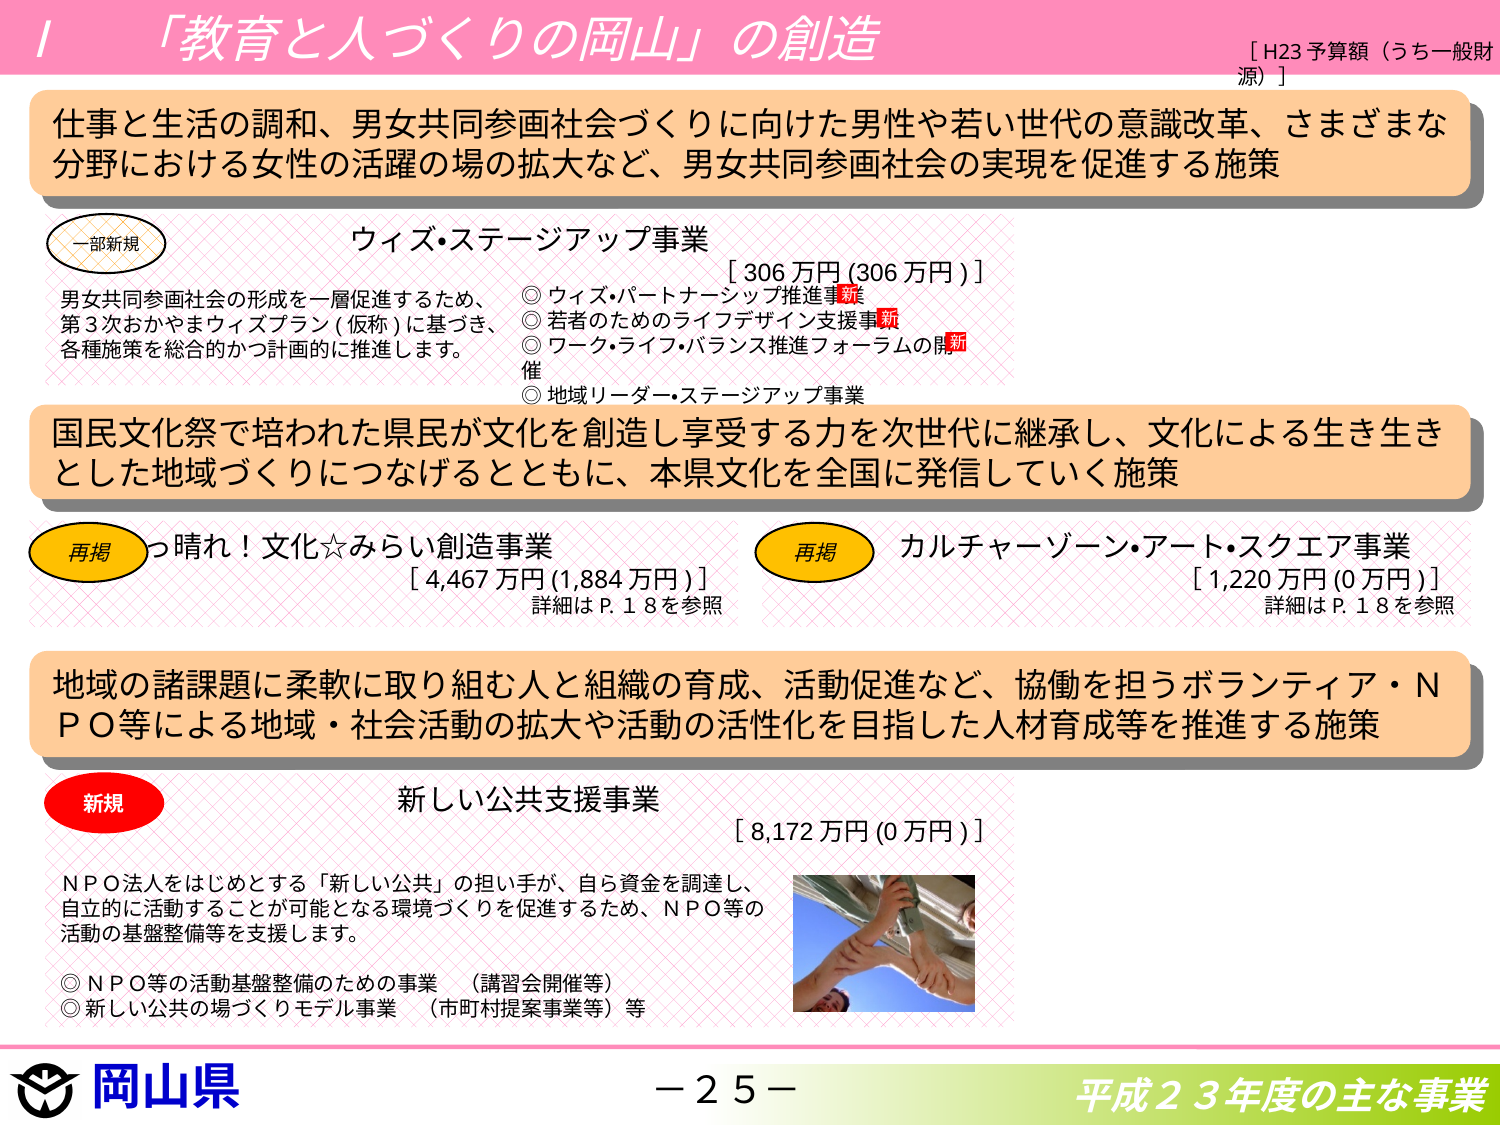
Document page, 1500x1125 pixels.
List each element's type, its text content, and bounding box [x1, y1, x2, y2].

text_box ［H23予算額（うち一般財源）］ [1222, 30, 1500, 96]
text_box 新しい公共支援事業 ［8,172万円(0万円)］ ＮＰＯ法人をはじめとする「新しい公共」の担い手が、自ら資金を調達し、 自立的に活動することが可能となる環境づくりを促進するため、ＮＰＯ等の 活動の基盤整備等を支援します。 ◎ＮＰＯ等の活動基盤整備のための事業 （講習会開催等） ◎新しい公共の場づくりモデル事業 （市町村提案事業等）等 [45, 773, 1015, 1028]
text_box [8, 1046, 278, 1123]
text_box 平成２３年度の主な事業 [702, 1064, 1500, 1125]
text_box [45, 213, 1015, 386]
text_box 仕事と生活の調和、男女共同参画社会づくりに向けた男性や若い世代の意識改革、さまざまな分野における女性の活躍の場の拡大など、男女共同参画社会の実現を促進する施策 [29, 89, 1471, 197]
picture [792, 875, 975, 1012]
text_box 地域の諸課題に柔軟に取り組む人と組織の育成、活動促進など、協働を担うボランティア・ＮＰＯ等による地域・社会活動の拡大や活動の活性化を目指した人材育成等を推進する施策 [29, 650, 1471, 758]
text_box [29, 404, 1472, 628]
text_box 新規 [45, 773, 164, 833]
text_box Ⅰ 「教育と人づくりの岡山」の創造 [0, 0, 1500, 75]
text_box －２５－ [631, 1058, 821, 1119]
